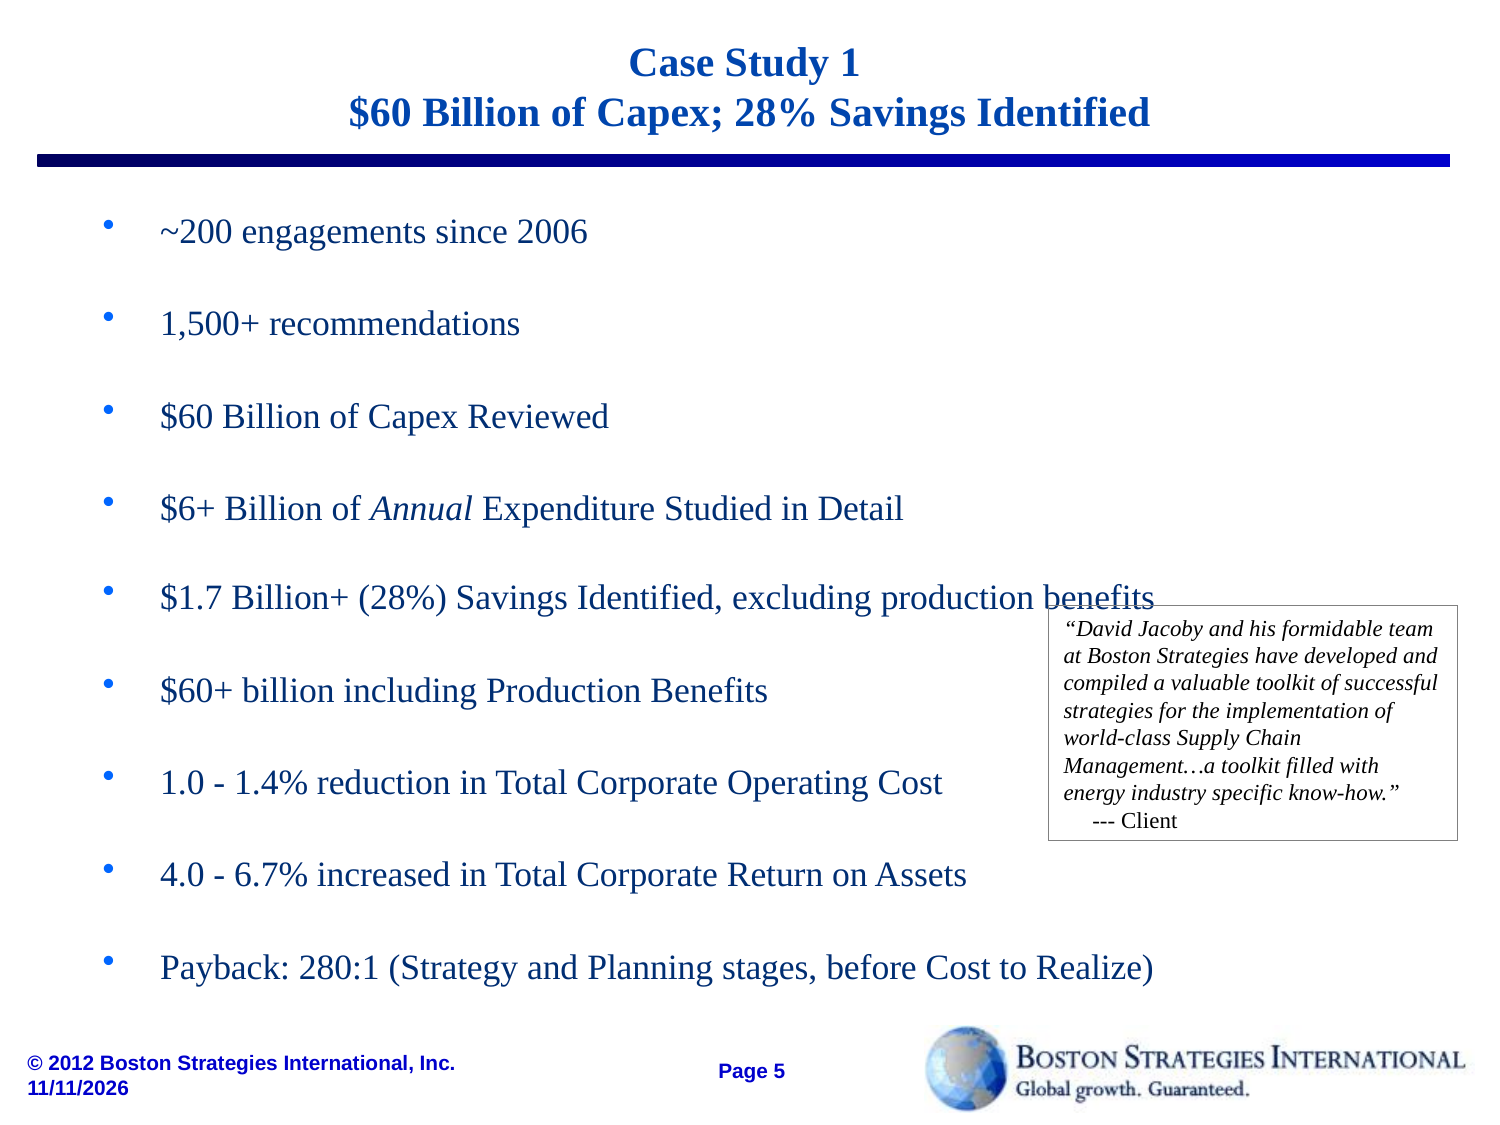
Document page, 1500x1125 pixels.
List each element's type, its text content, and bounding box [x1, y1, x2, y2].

list ~200 engagements since 2006 1,500+ recommendations $60 Billion of Capex Reviewed $6+ Billion of Annual Expenditure Studied in Detail $1.7 Billion+ (28%) Savings Identified, excluding production benefits $60+ billion including Production Benefits 1.0 - 1.4% reduction in Total Corporate Operating Cost 4.0 - 6.7% increased in Total Corporate Return on Assets Payback: 280:1 (Strategy and Planning stages, before Cost to Realize) [87, 199, 1388, 1001]
title Case Study 1 $60 Billion of Capex; 28% Savings Identified [0, 19, 1500, 151]
picture [924, 1025, 1475, 1113]
text_box “David Jacoby and his formidable team at Boston Strategies have developed and compiled a valuable toolkit of successful strategies for the implementation of world-class Supply Chain Management…a toolkit filled with energy industry specific know-how.” --- Client [1048, 605, 1458, 841]
